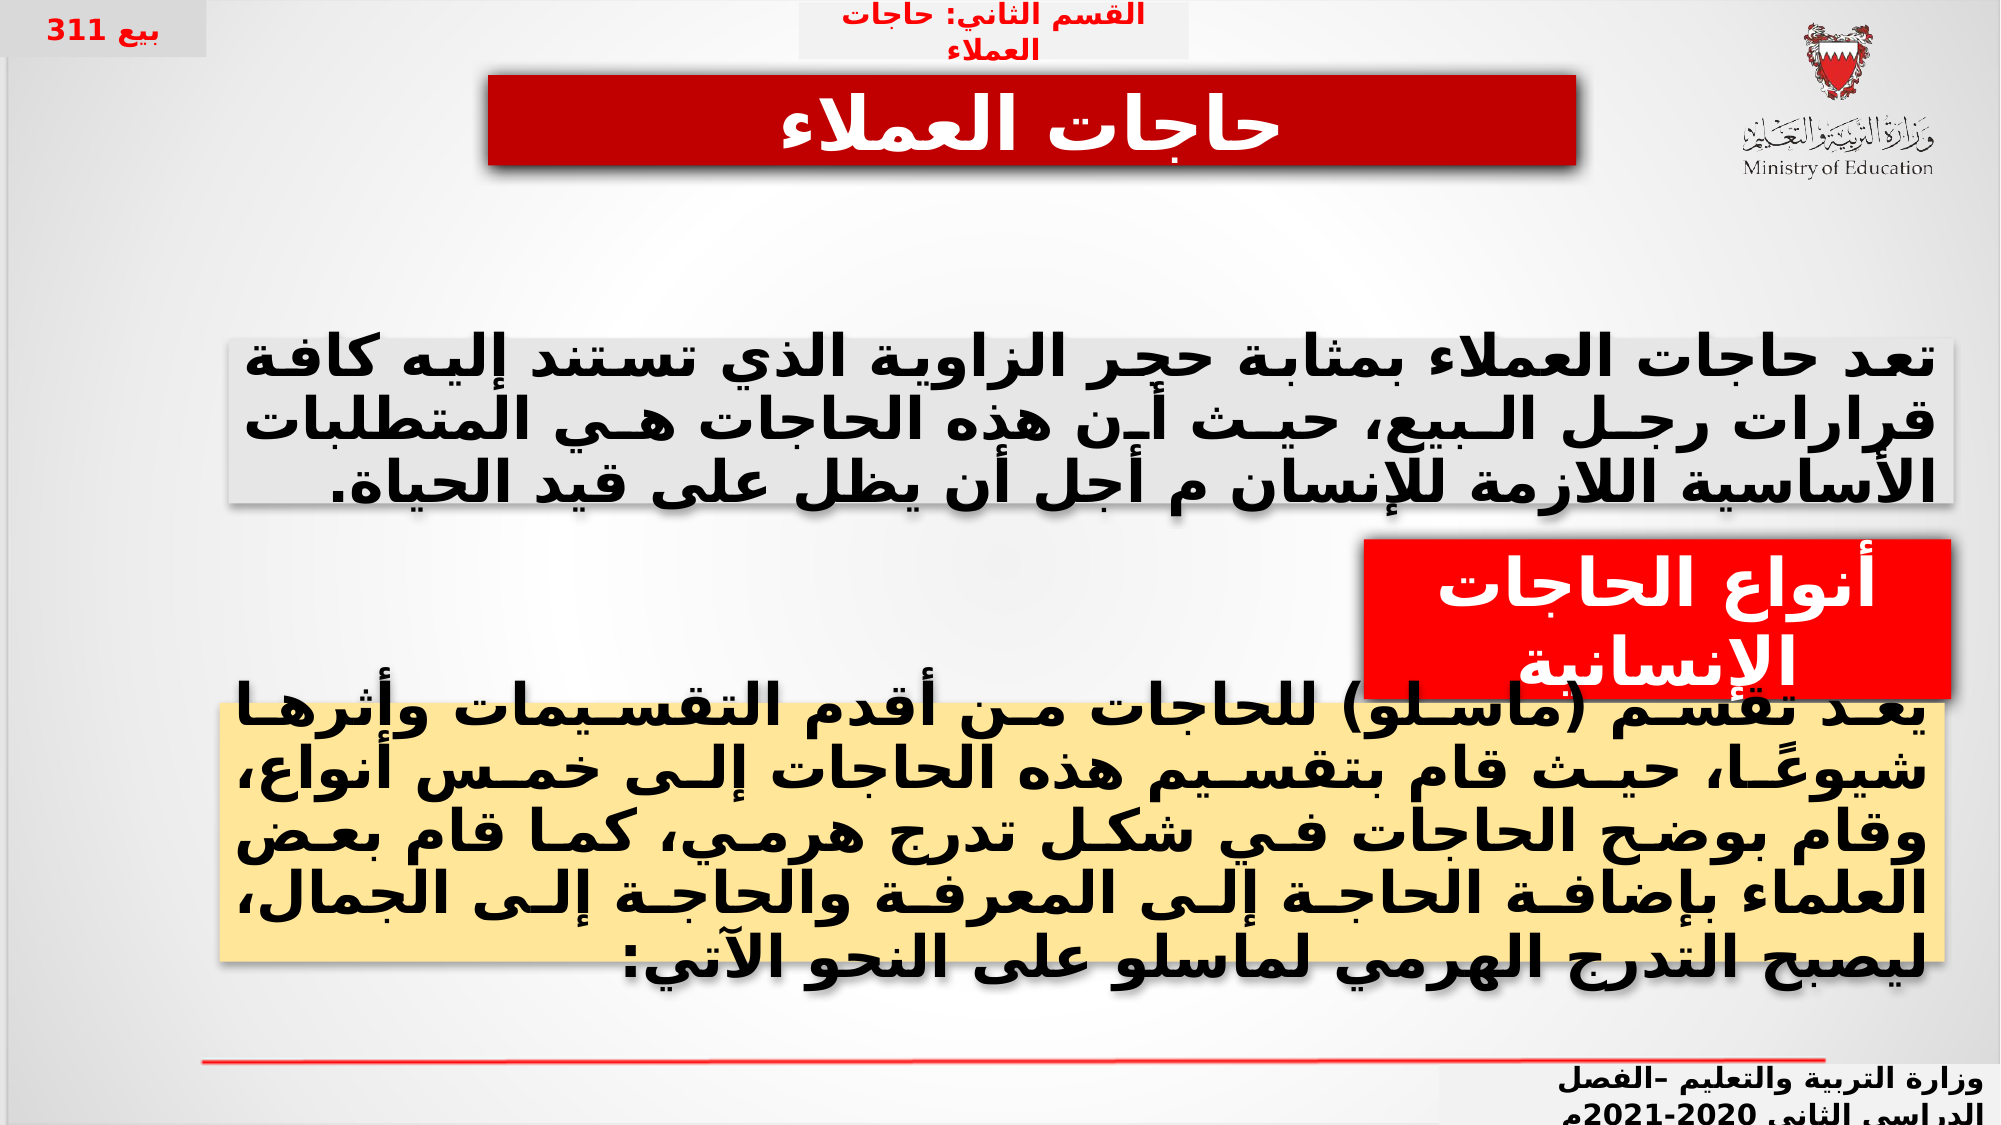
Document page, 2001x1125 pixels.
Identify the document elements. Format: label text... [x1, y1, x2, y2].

text_box بيع 311 [0, 0, 207, 58]
text_box حاجات العملاء [487, 74, 1577, 166]
text_box تعد حاجات العملاء بمثابة حجر الزاوية الذي تستند إليه كافة قرارات رجل البيع، حيث أن هذه الحاجات هي المتطلبات الأساسية اللازمة للإنسان م أجل أن يظل على قيد الحياة. [228, 337, 1955, 504]
text_box القسم الثاني: حاجات العملاء [798, 1, 1190, 60]
picture [0, 0, 2001, 1125]
text_box أنواع الحاجات الإنسانية [1363, 538, 1952, 700]
text_box يعد تقسم (ماسلو) للحاجات من أقدم التقسيمات وأثرها شيوعًا، حيث قام بتقسيم هذه الحاجات إلى خمس أنواع، وقام بوضح الحاجات في شكل تدرج هرمي، كما قام بعض العلماء بإضافة الحاجة إلى المعرفة والحاجة إلى الجمال، ليصبح التدرج الهرمي لماسلو على النحو الآتي: [219, 702, 1946, 963]
text_box وزارة التربية والتعليم –الفصل الدراسي الثاني 2020-2021م [1439, 1064, 2000, 1125]
